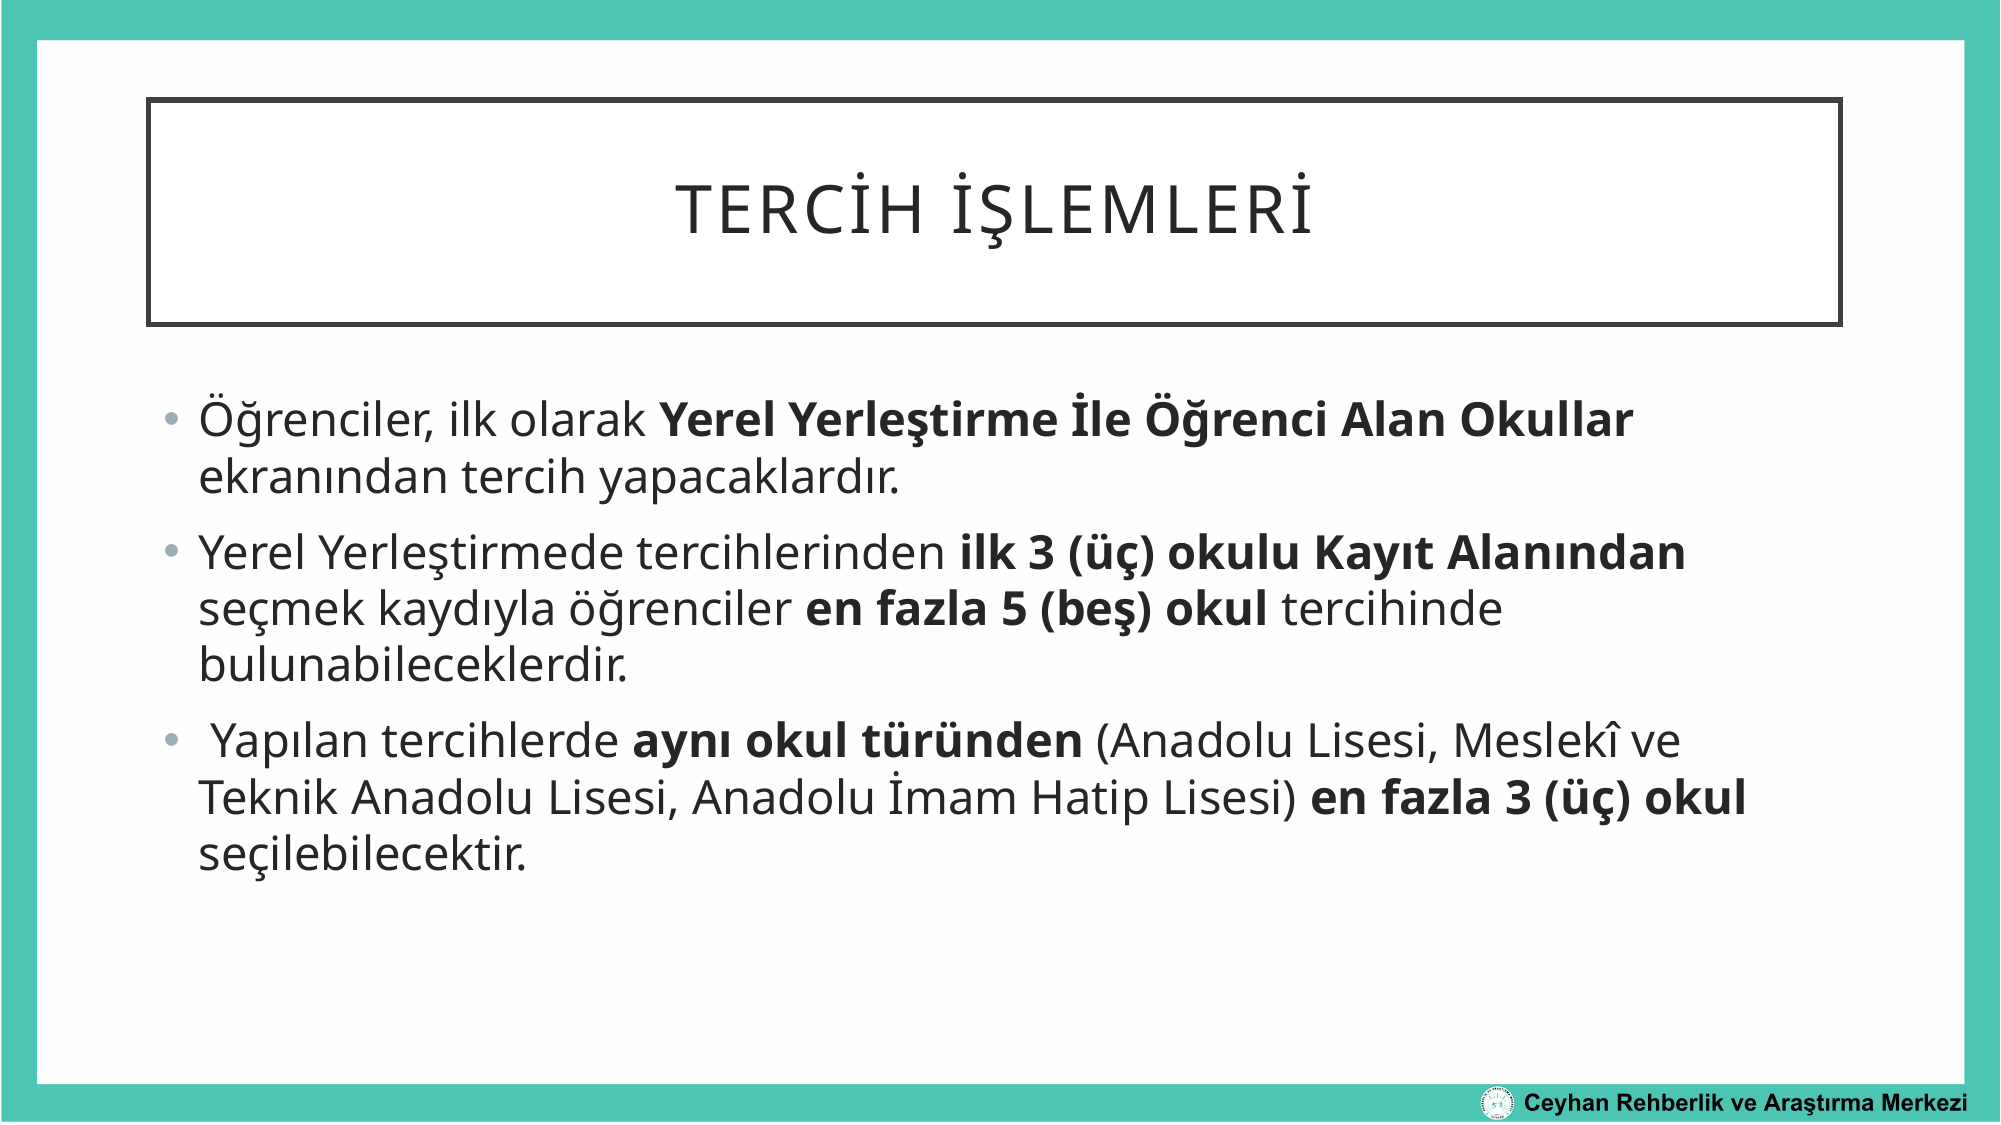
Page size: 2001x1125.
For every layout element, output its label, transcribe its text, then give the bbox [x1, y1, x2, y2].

text_box TERCİH İŞLEMLERİ [148, 100, 1841, 325]
picture [0, 0, 2001, 1125]
list Öğrenciler, ilk olarak Yerel Yerleştirme İle Öğrenci Alan Okullar ekranından tercih yapacaklardır. Yerel Yerleştirmede tercihlerinden ilk 3 (üç) okulu Kayıt Alanından seçmek kaydıyla öğrenciler en fazla 5 (beş) okul tercihinde bulunabileceklerdir. Yapılan tercihlerde aynı okul türünden (Anadolu Lisesi, Meslekî ve Teknik Anadolu Lisesi, Anadolu İmam Hatip Lisesi) en fazla 3 (üç) okul seçilebilecektir. [148, 382, 1841, 892]
